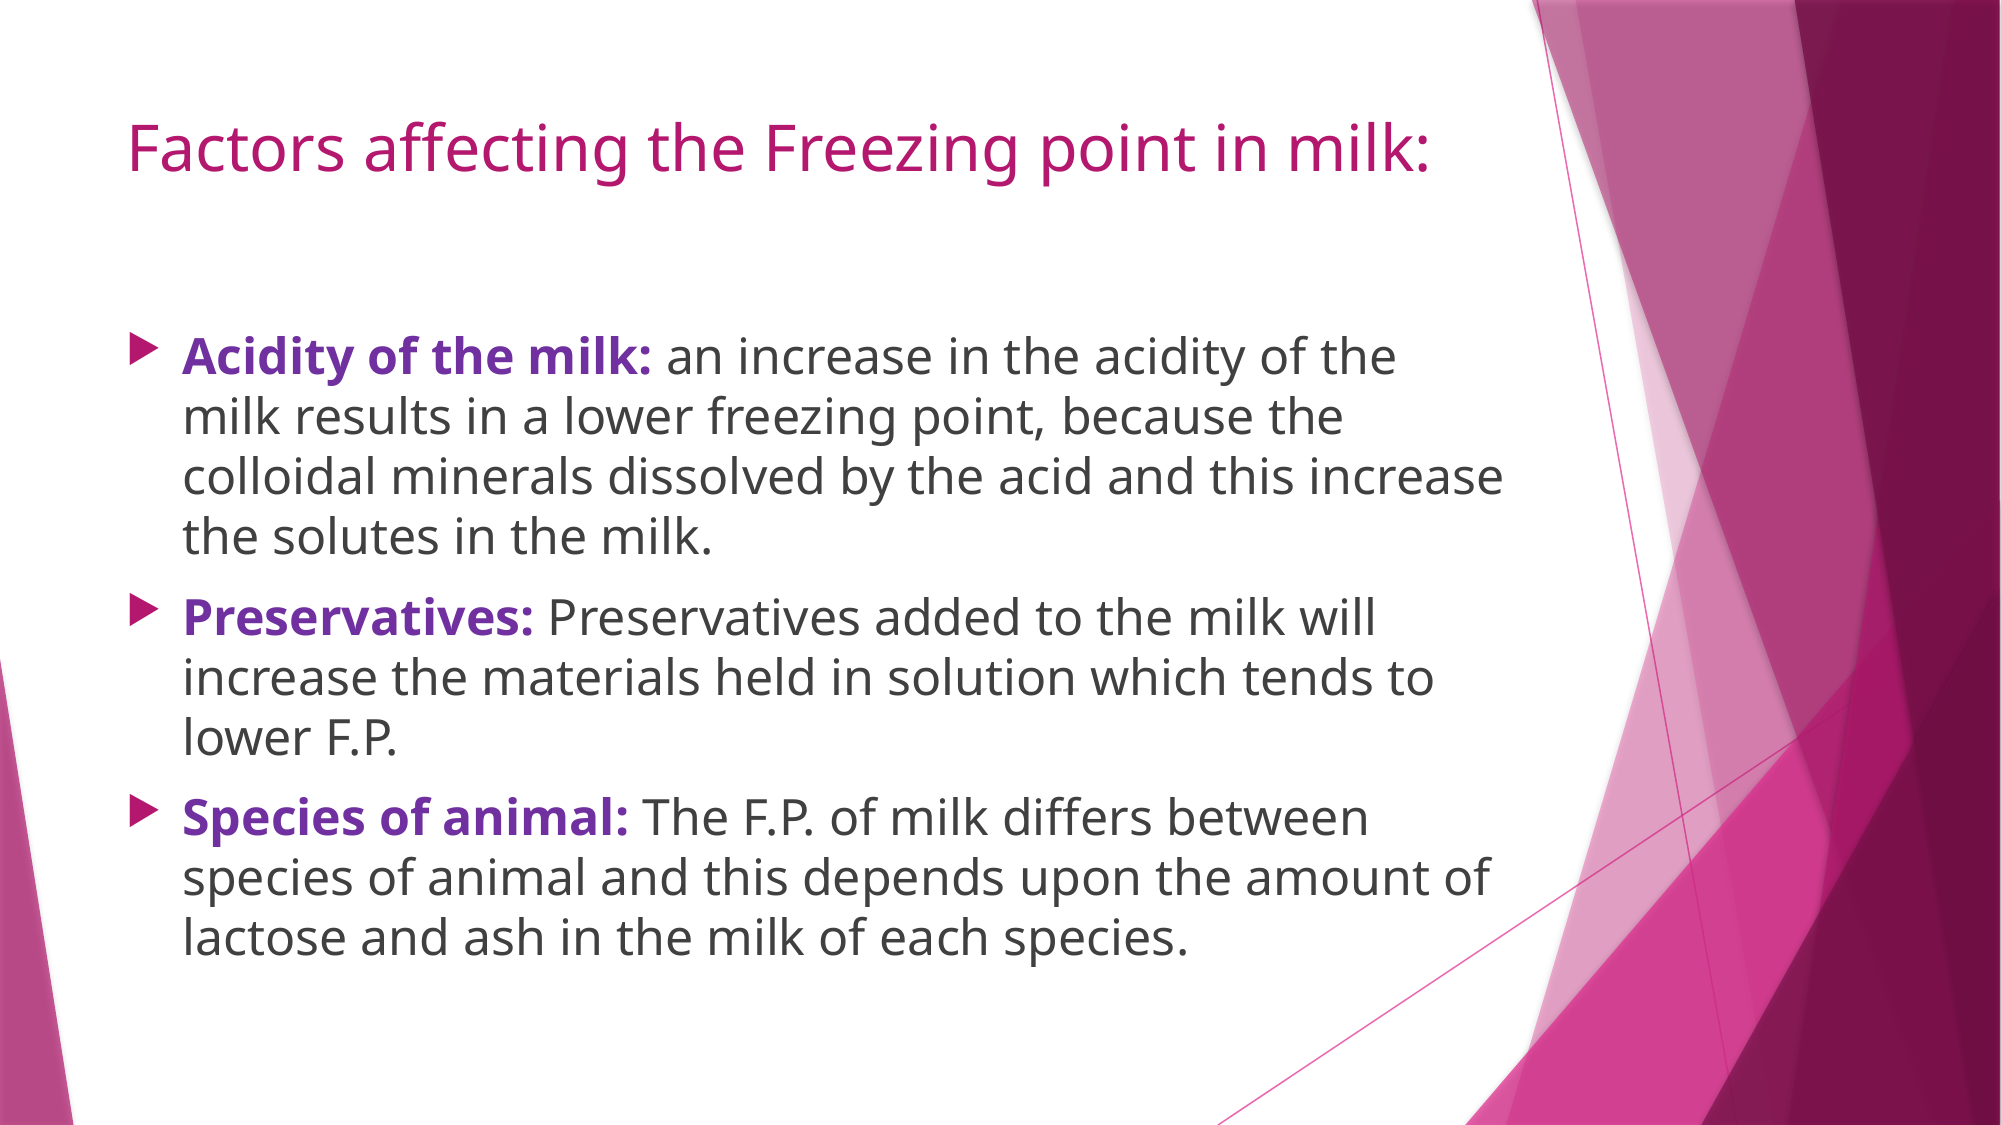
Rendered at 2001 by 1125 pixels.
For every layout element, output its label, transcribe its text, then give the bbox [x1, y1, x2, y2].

list Acidity of the milk: an increase in the acidity of the milk results in a lower freezing point, because the colloidal minerals dissolved by the acid and this increase the solutes in the milk. Preservatives: Preservatives added to the milk will increase the materials held in solution which tends to lower F.P. Species of animal: The F.P. of milk differs between species of animal and this depends upon the amount of lactose and ash in the milk of each species. [111, 316, 1522, 991]
title Factors affecting the Freezing point in milk: [111, 99, 1522, 316]
